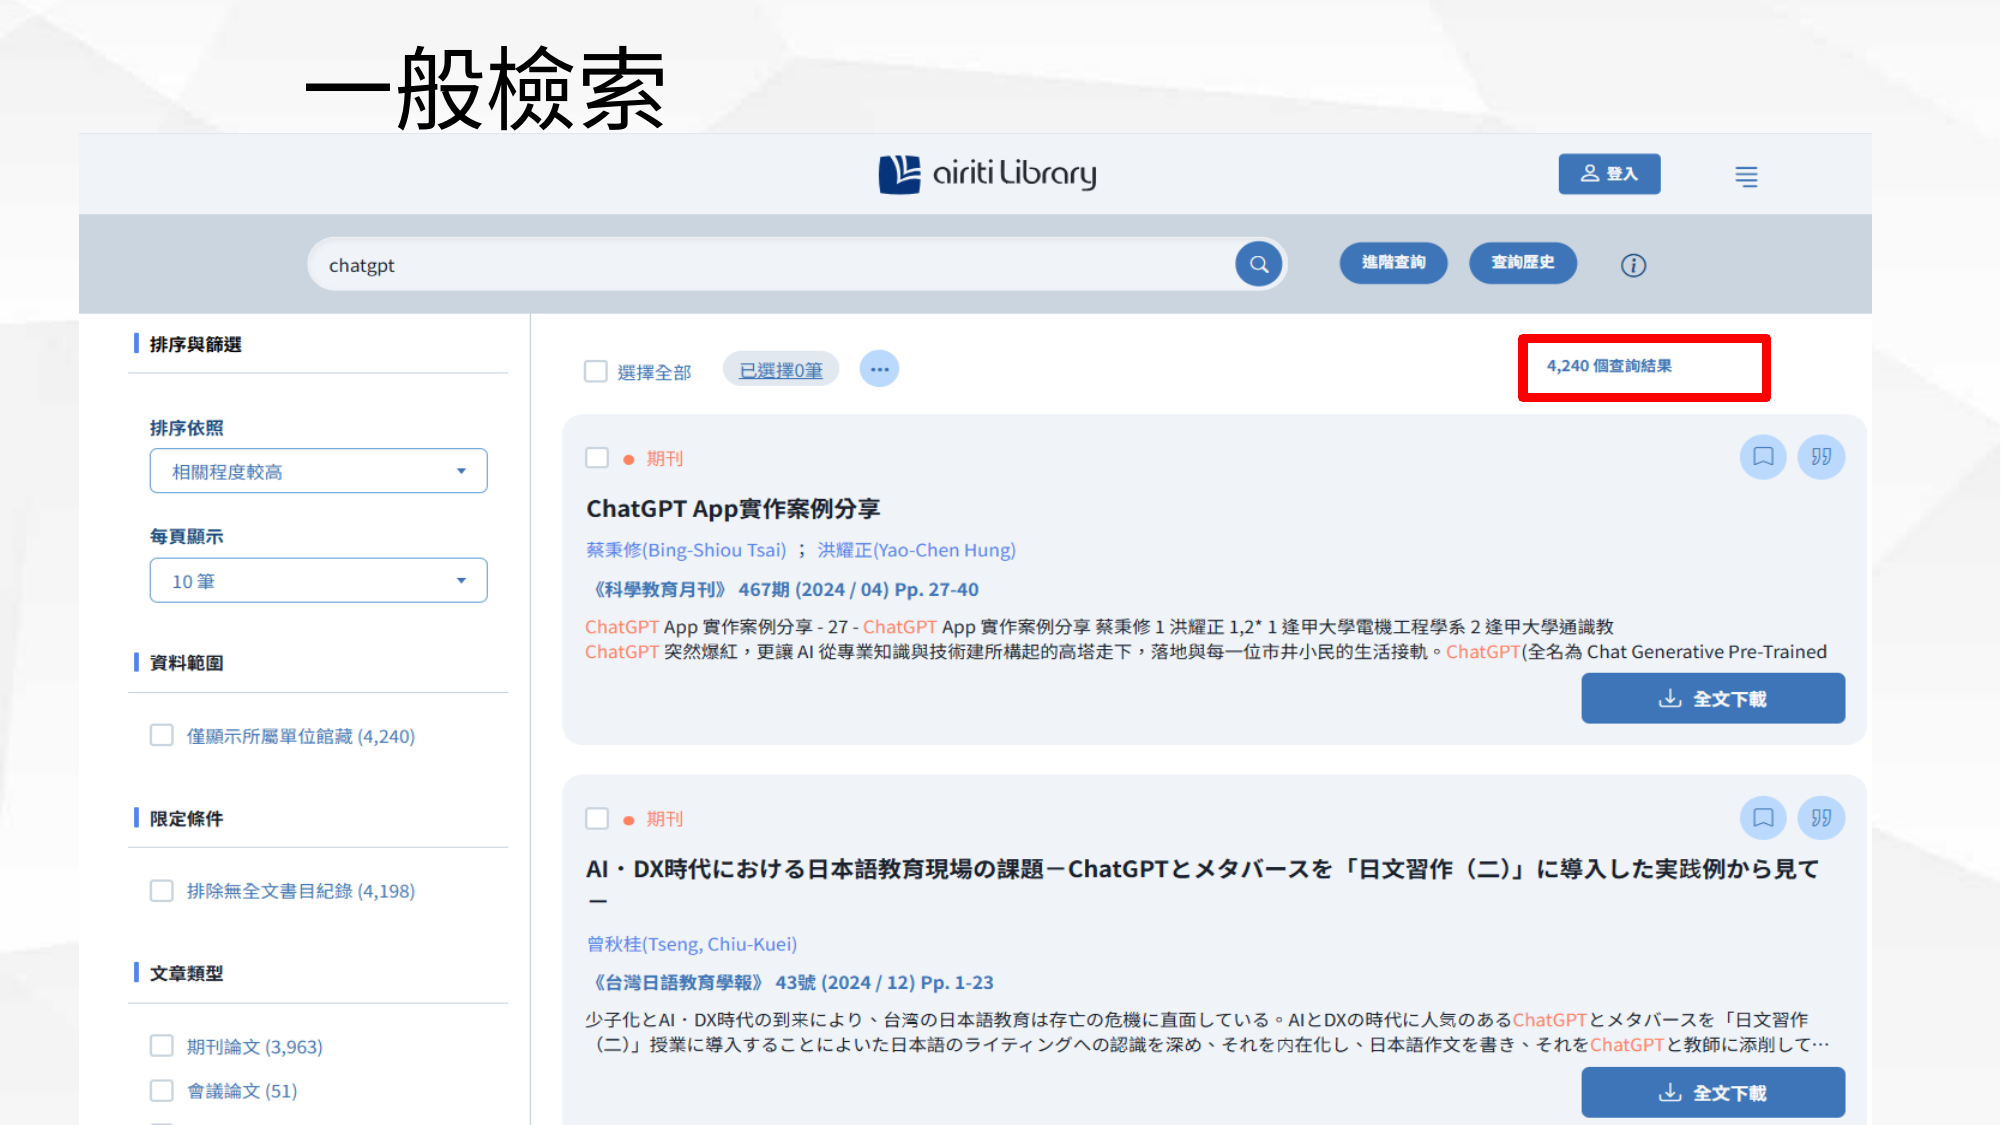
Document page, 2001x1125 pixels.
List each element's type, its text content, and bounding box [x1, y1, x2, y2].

picture [0, 0, 2001, 1125]
title 一般檢索 [300, 0, 750, 133]
